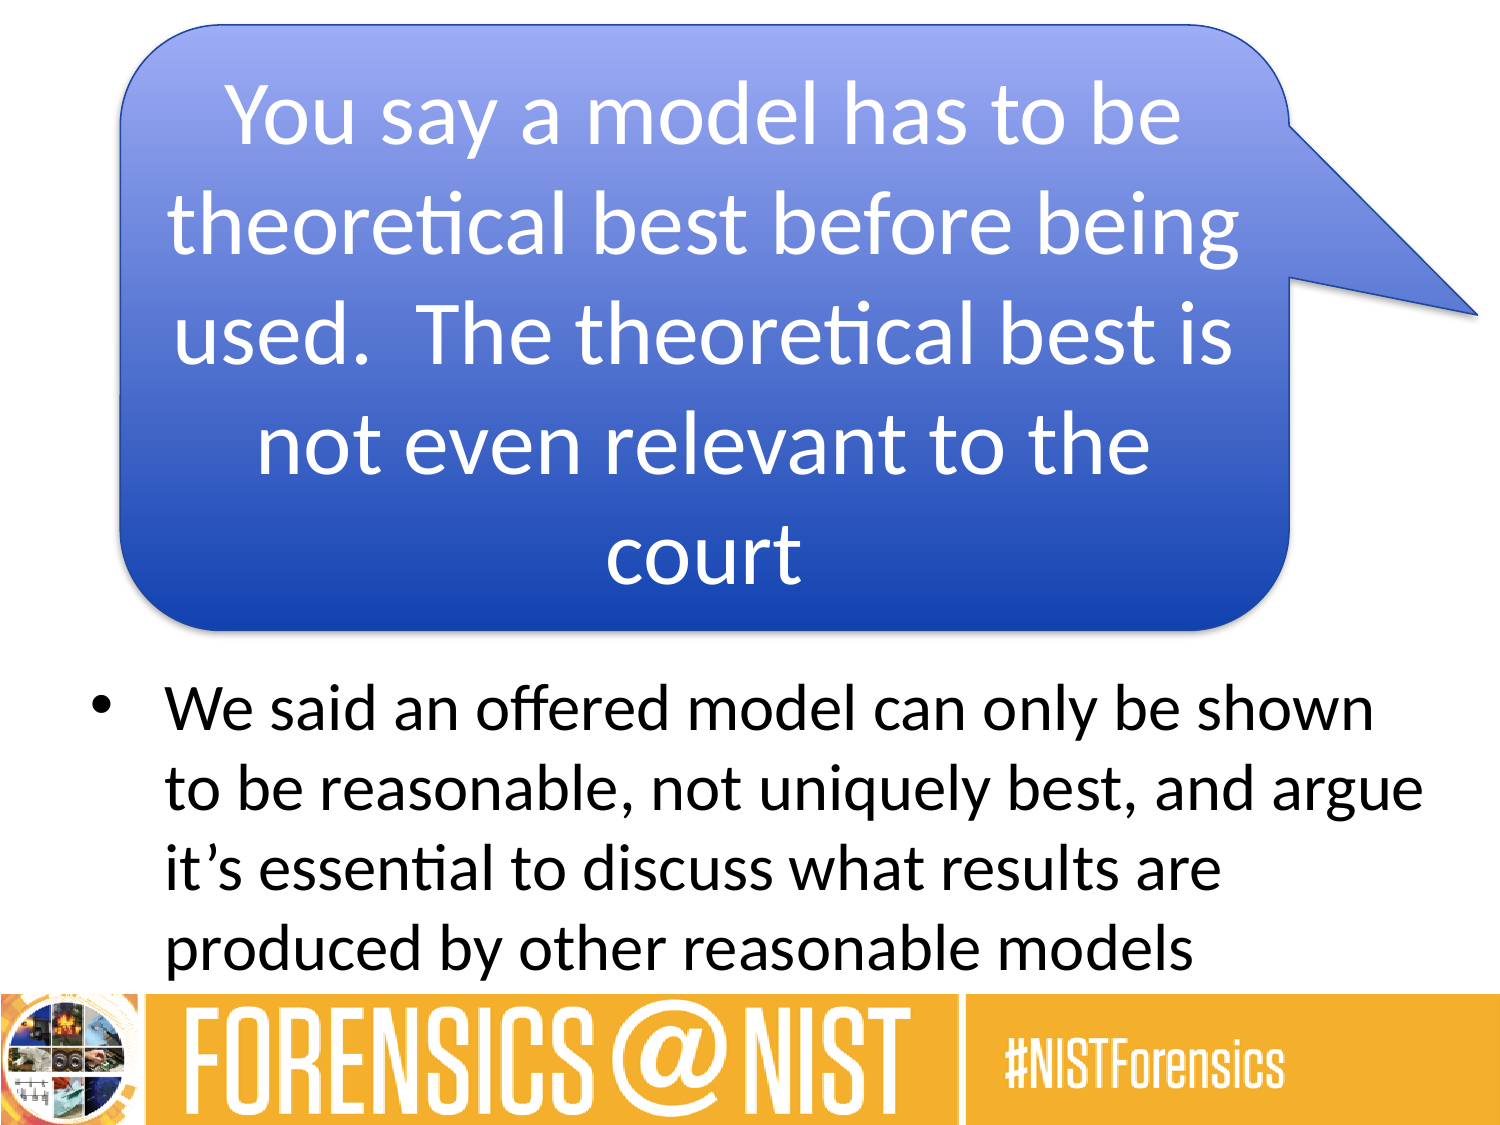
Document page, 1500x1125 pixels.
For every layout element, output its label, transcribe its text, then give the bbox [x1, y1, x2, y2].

text_box We said an offered model can only be shown to be reasonable, not uniquely best, and argue it’s essential to discuss what results are produced by other reasonable models [74, 656, 1444, 993]
picture [1, 994, 1500, 1125]
text_box You say a model has to be theoretical best before being used. The theoretical best is not even relevant to the court [119, 24, 1479, 632]
text_box [137, 299, 1500, 993]
